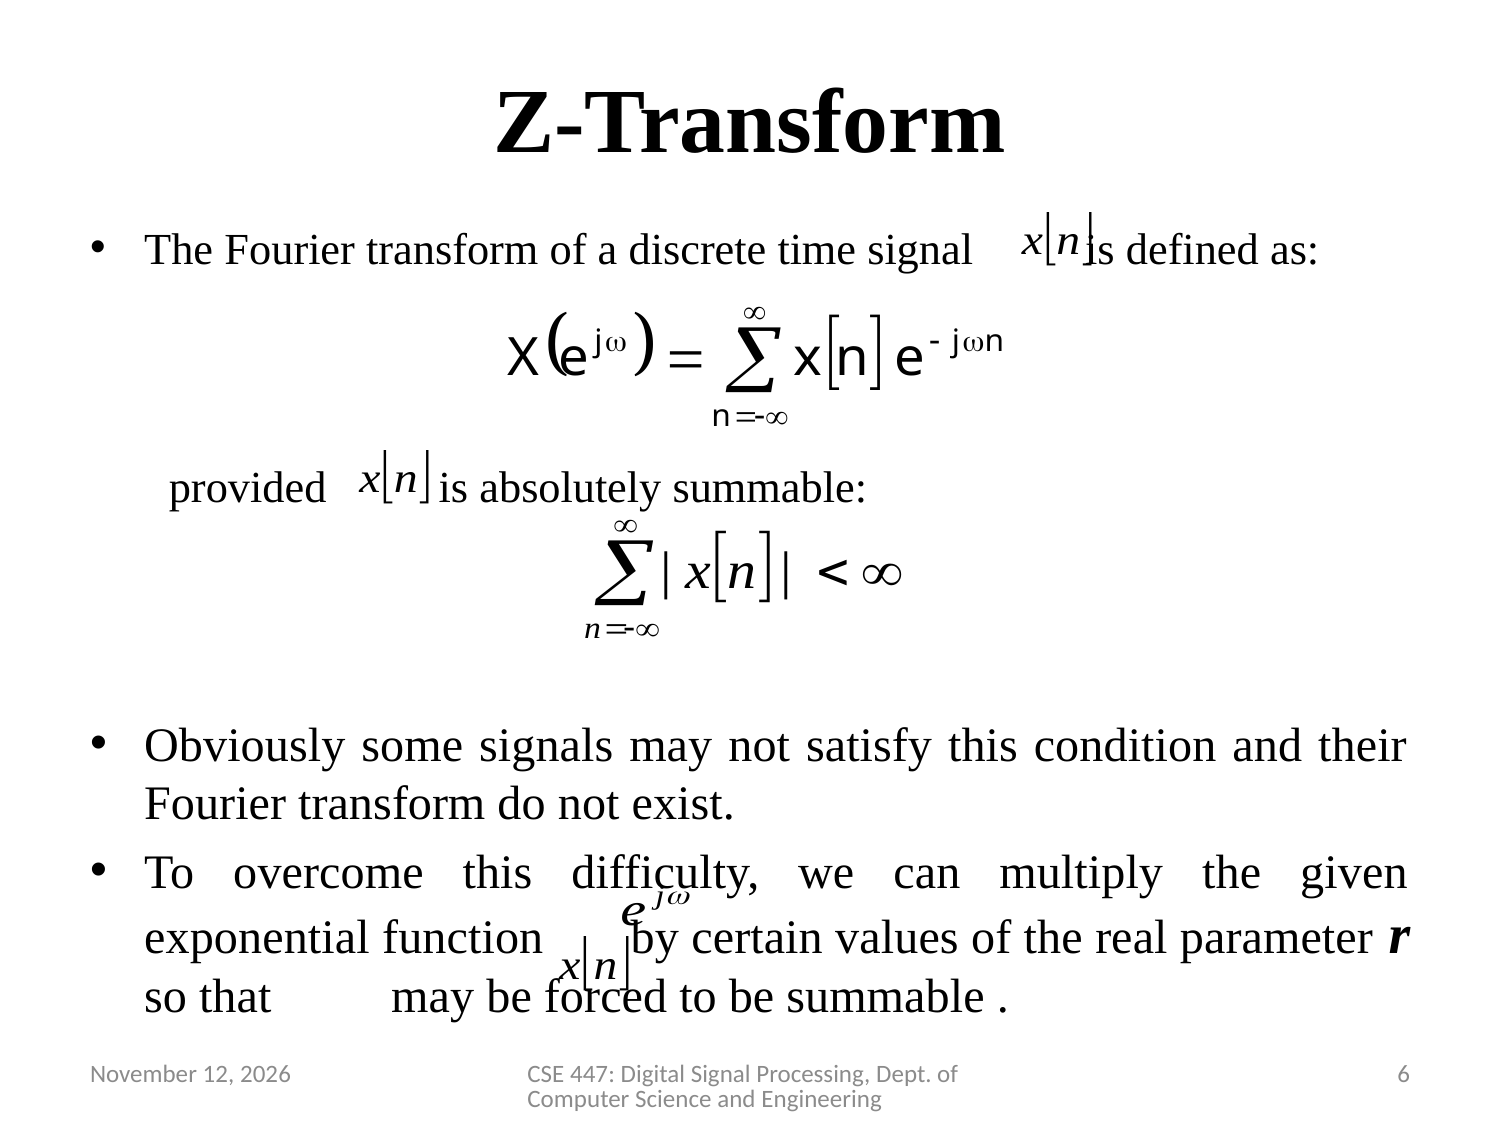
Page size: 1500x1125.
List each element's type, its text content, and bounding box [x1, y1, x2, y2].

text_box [574, 499, 913, 651]
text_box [1012, 212, 1101, 274]
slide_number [75, 1042, 425, 1103]
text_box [549, 936, 638, 998]
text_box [612, 874, 701, 938]
footer CSE 447: Digital Signal Processing, Dept. of Computer Science and Engineering [512, 1042, 988, 1103]
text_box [349, 449, 438, 511]
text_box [499, 287, 1013, 438]
slide_number 6 [1074, 1042, 1425, 1103]
title Z-Transform [75, 45, 1425, 188]
list The Fourier transform of a discrete time signal is defined as: provided is absolutely summable: Obviously some signals may not satisfy this condition and their Fourier transform do not exist. To overcome this difficulty, we can multiply the given exponential function by certain values of the real parameter r so that may be forced to be summable . [75, 212, 1425, 1038]
